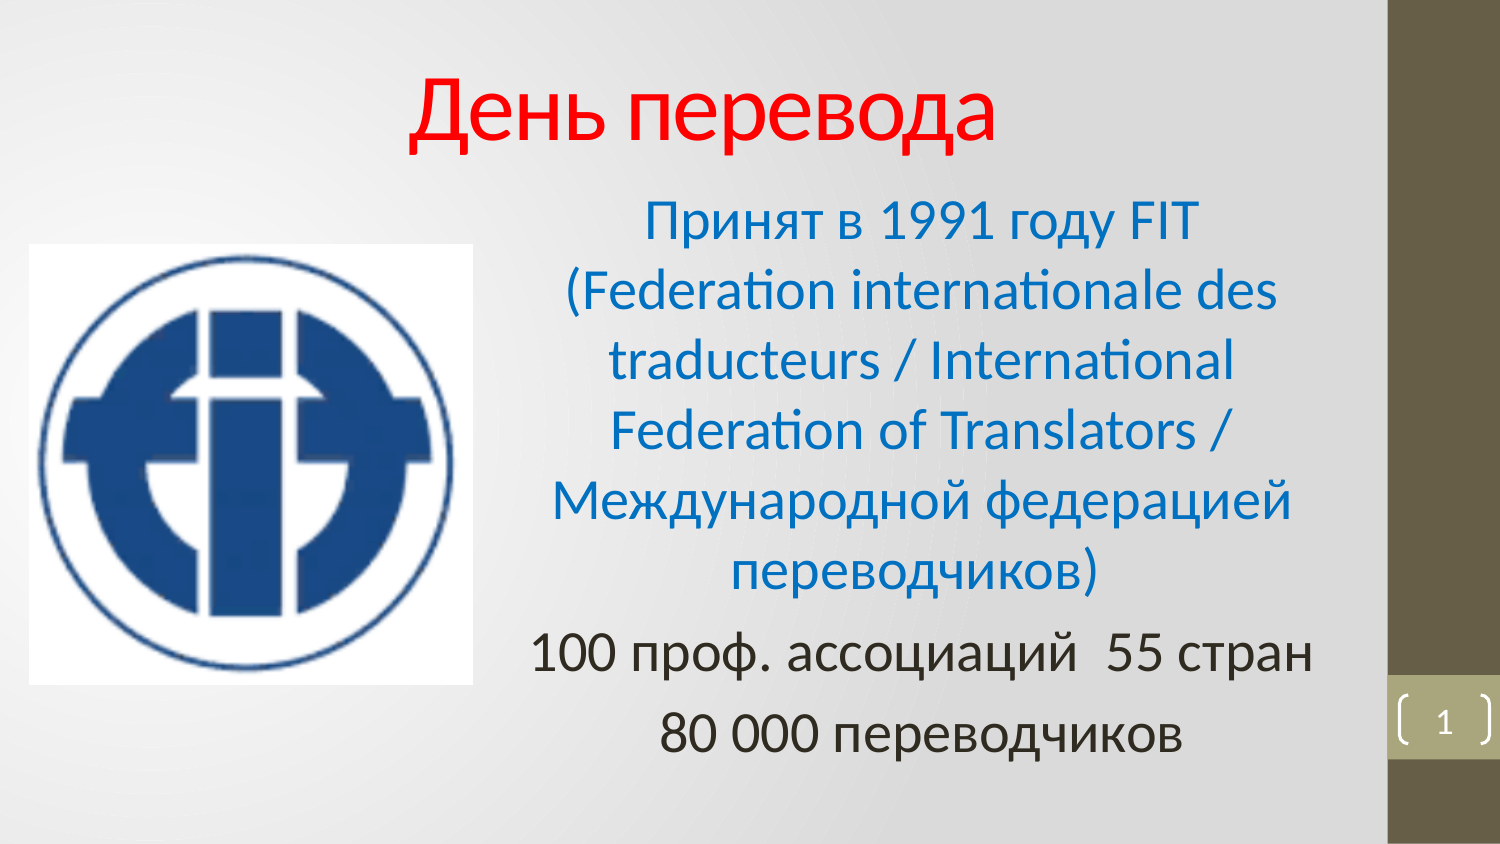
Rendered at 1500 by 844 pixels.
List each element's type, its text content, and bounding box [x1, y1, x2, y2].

picture [28, 244, 474, 685]
title День перевода [78, 32, 1329, 173]
list Принят в 1991 году FIT (Federation internationale des traducteurs / International Federation of Translators / Международной федерацией переводчиков) 100 проф. ассоциаций 55 стран 80 000 переводчиков [472, 173, 1353, 788]
slide_number 1 [1397, 693, 1492, 746]
